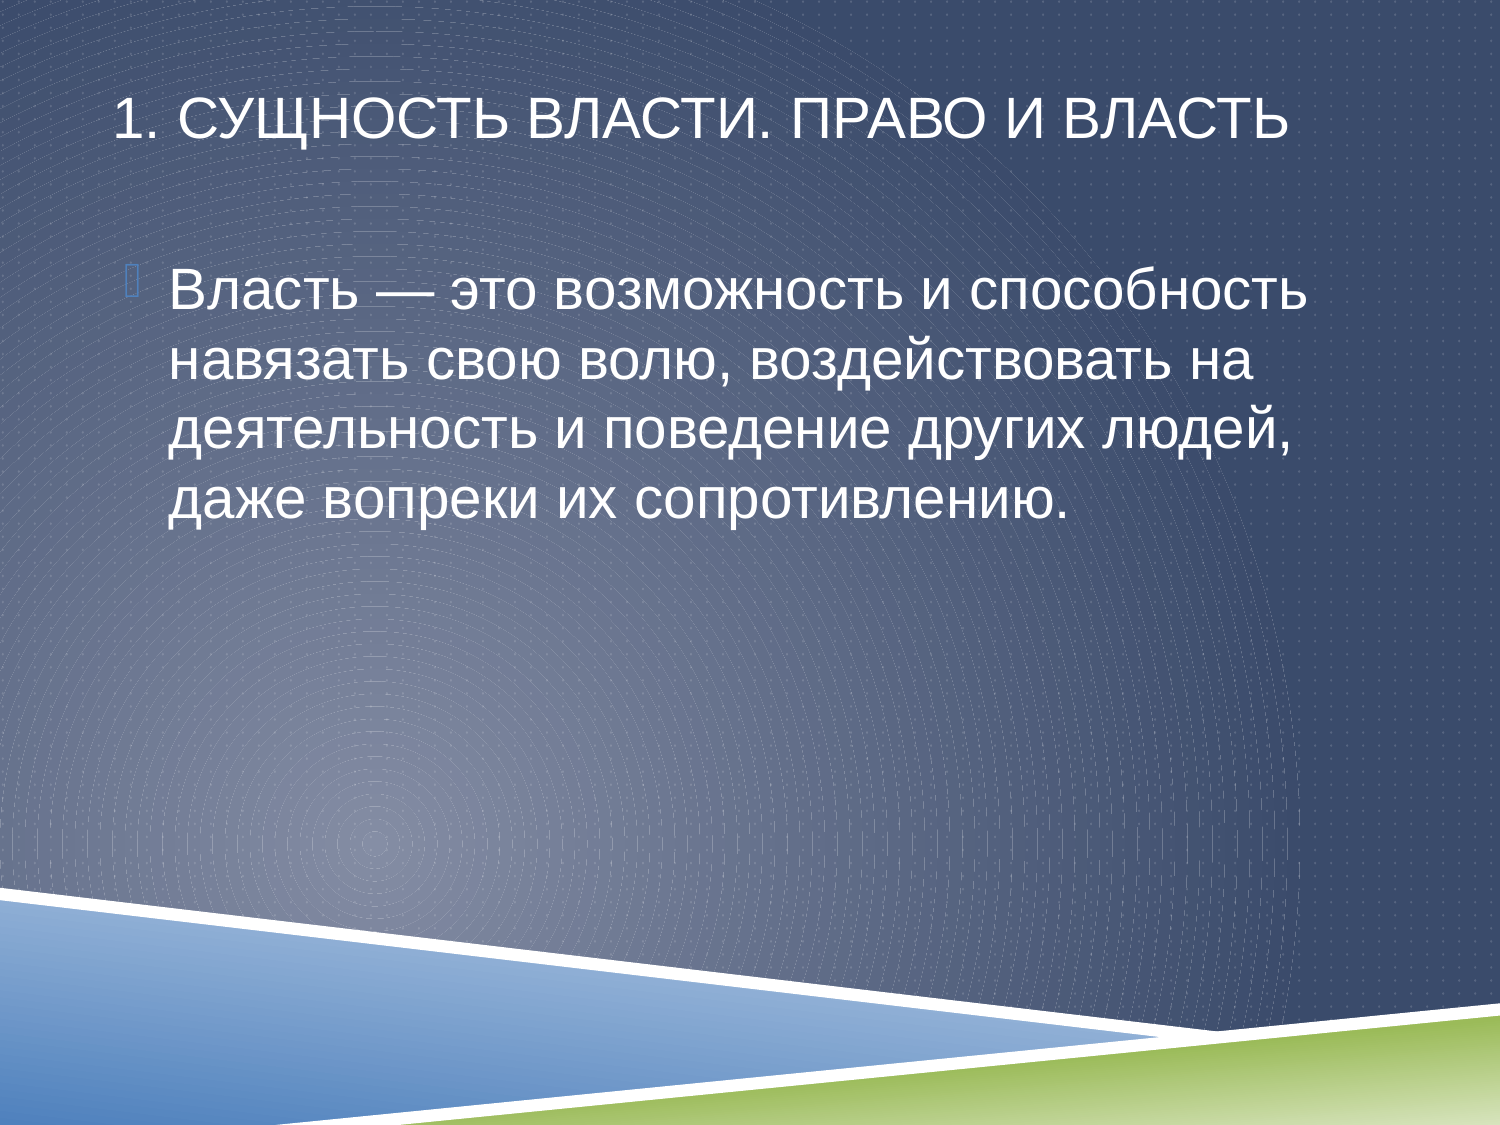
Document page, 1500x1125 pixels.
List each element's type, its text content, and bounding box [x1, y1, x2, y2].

title 1. Сущность власти. Право и Власть [112, 45, 1388, 185]
list Власть — это возможность и способность навязать свою волю, воздействовать на деятельность и поведение других людей, даже вопреки их сопротивлению. [112, 243, 1388, 875]
